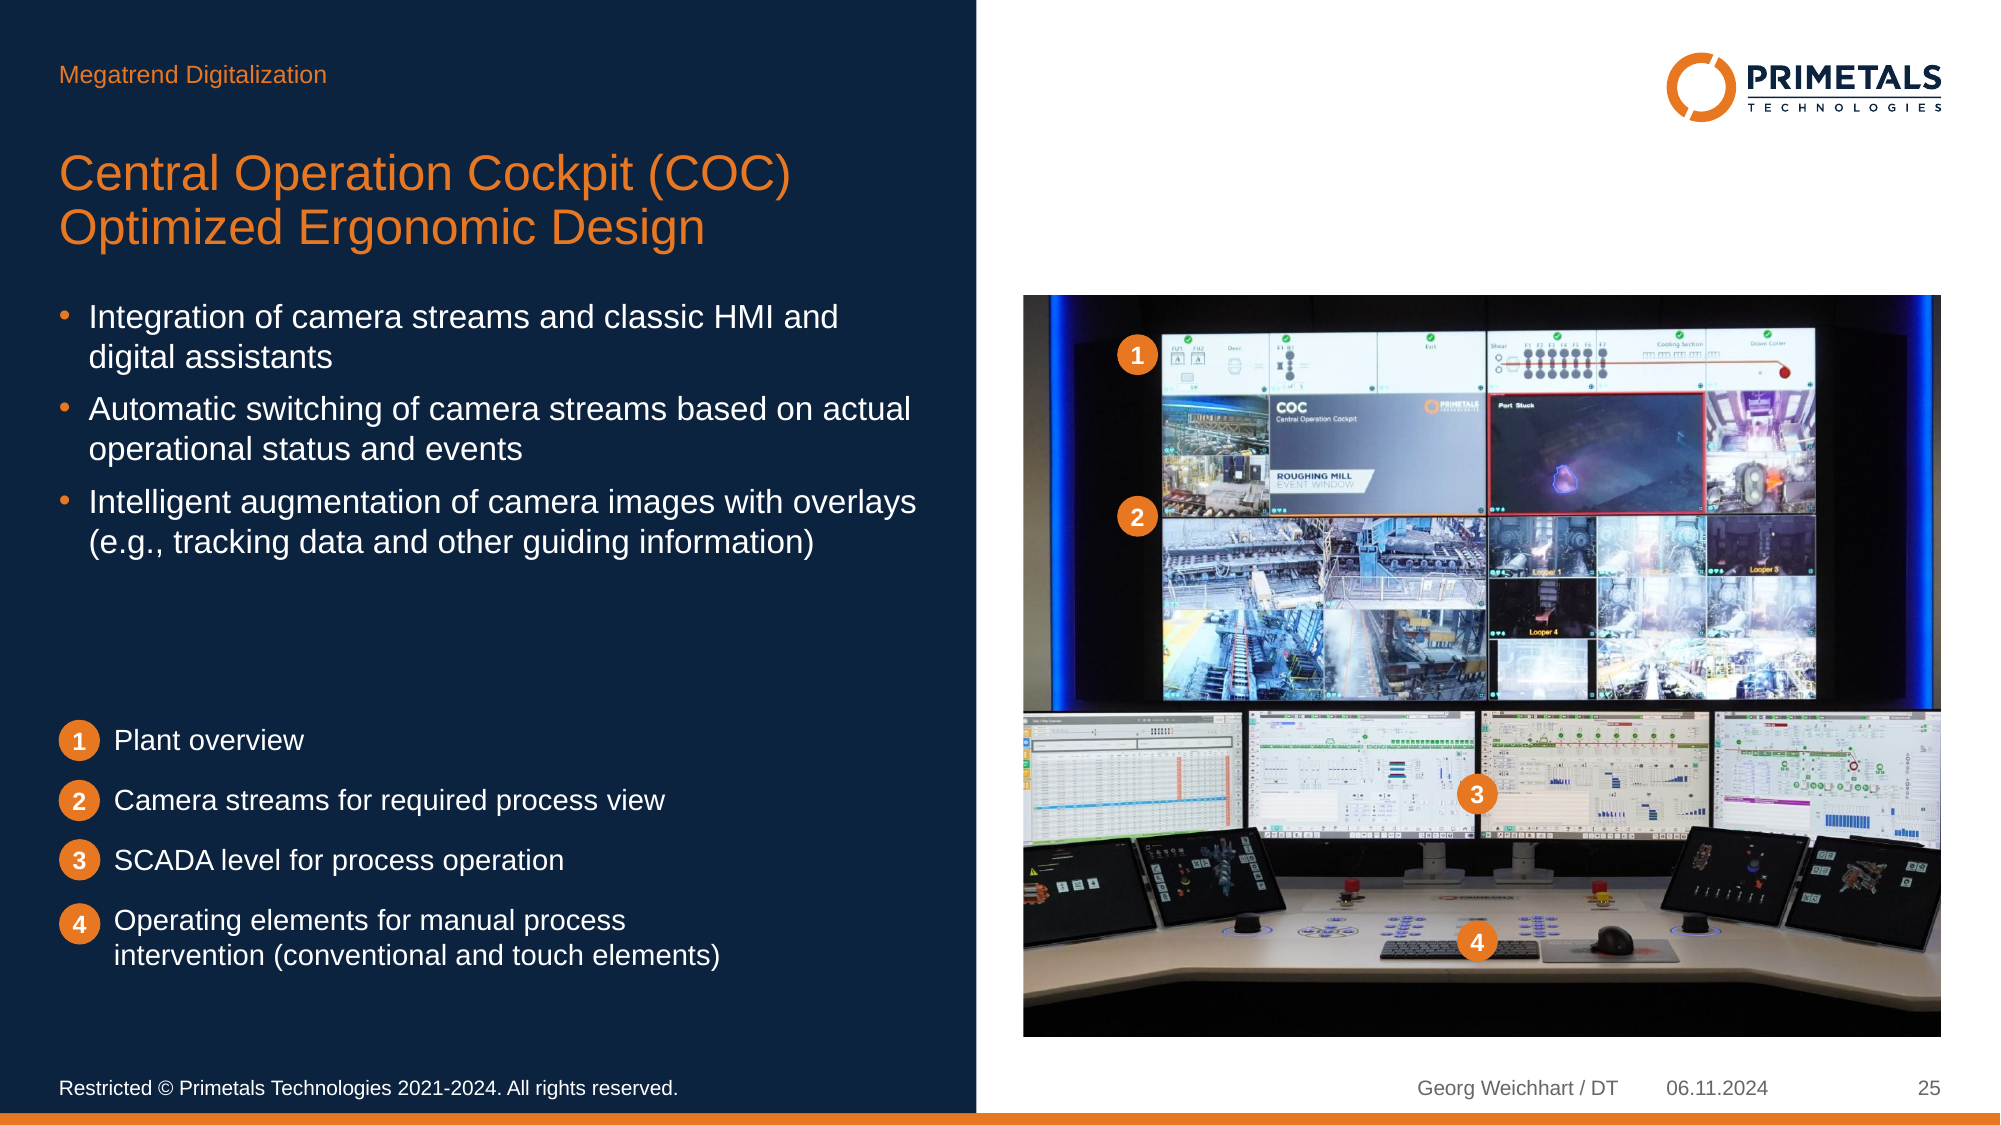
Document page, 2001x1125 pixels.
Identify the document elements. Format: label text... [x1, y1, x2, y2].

text_box Plant overview Camera streams for required process view SCADA level for process operation Operating elements for manual process intervention (conventional and touch elements) [114, 721, 753, 984]
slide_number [1666, 1058, 1839, 1100]
text_box Restricted © Primetals Technologies 2021-2024. All rights reserved. [59, 1058, 882, 1100]
list Megatrend Digitalization [59, 59, 1298, 102]
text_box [58, 719, 100, 762]
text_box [1023, 294, 1941, 1037]
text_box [59, 839, 101, 881]
slide_number 25 [1839, 1058, 1941, 1100]
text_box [59, 903, 101, 945]
text_box [0, 0, 977, 1114]
title Central Operation Cockpit (COC) Optimized Ergonomic Design [59, 147, 930, 266]
text_box Integration of camera streams and classic HMI and digital assistants Automatic switching of camera streams based on actual operational status and events Intelligent augmentation of camera images with overlays (e.g., tracking data and other guiding information) [59, 295, 929, 978]
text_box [58, 779, 100, 822]
text_box [114, 756, 586, 943]
footer Georg Weichhart / DT [1023, 1058, 1619, 1100]
